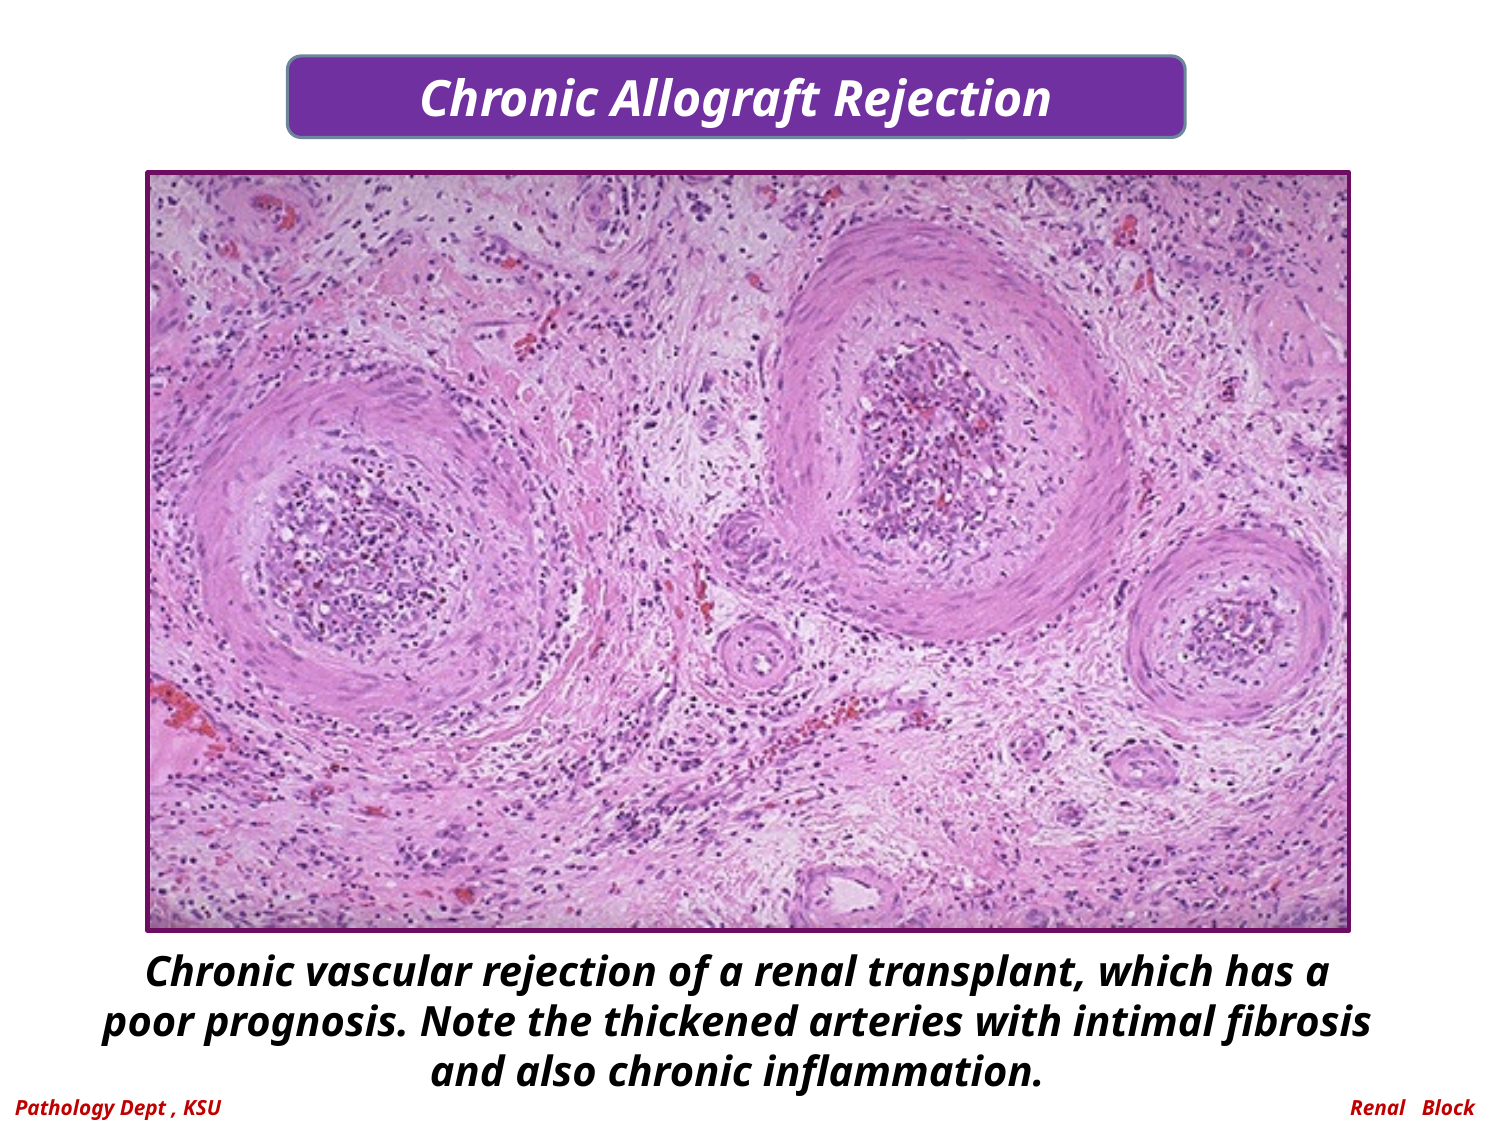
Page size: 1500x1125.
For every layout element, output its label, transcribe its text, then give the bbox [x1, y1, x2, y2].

text_box Chronic Allograft Rejection [285, 54, 1187, 140]
text_box Chronic vascular rejection of a renal transplant, which has a poor prognosis. Note the thickened arteries with intimal fibrosis and also chronic inflammation. [87, 937, 1388, 1103]
text_box Renal Block [1325, 1087, 1500, 1125]
picture [149, 174, 1347, 929]
text_box Pathology Dept , KSU [0, 1087, 250, 1125]
